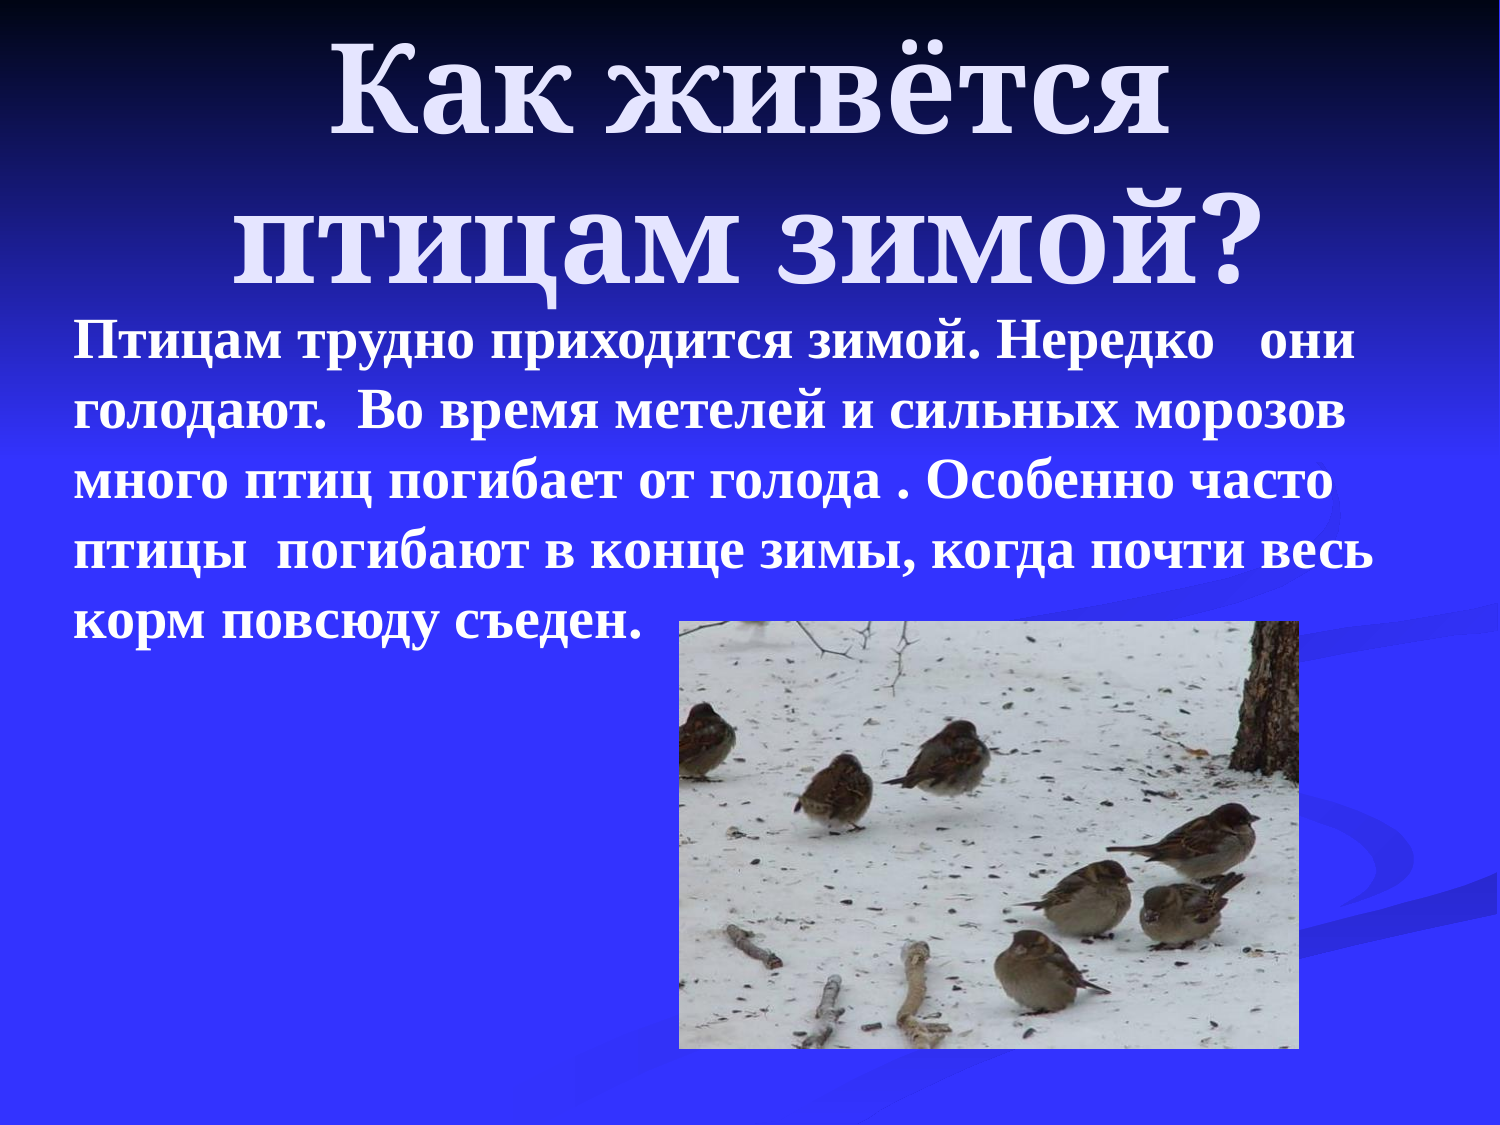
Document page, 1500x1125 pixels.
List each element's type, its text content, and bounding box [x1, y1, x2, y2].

title Как живётся птицам зимой? [112, 34, 1388, 282]
picture [679, 620, 1299, 1049]
text_box Птицам трудно приходится зимой. Нередко они голодают. Во время метелей и сильных морозов много птиц погибает от голода . Особенно часто птицы погибают в конце зимы, когда почти весь корм повсюду съеден. [58, 292, 1430, 738]
